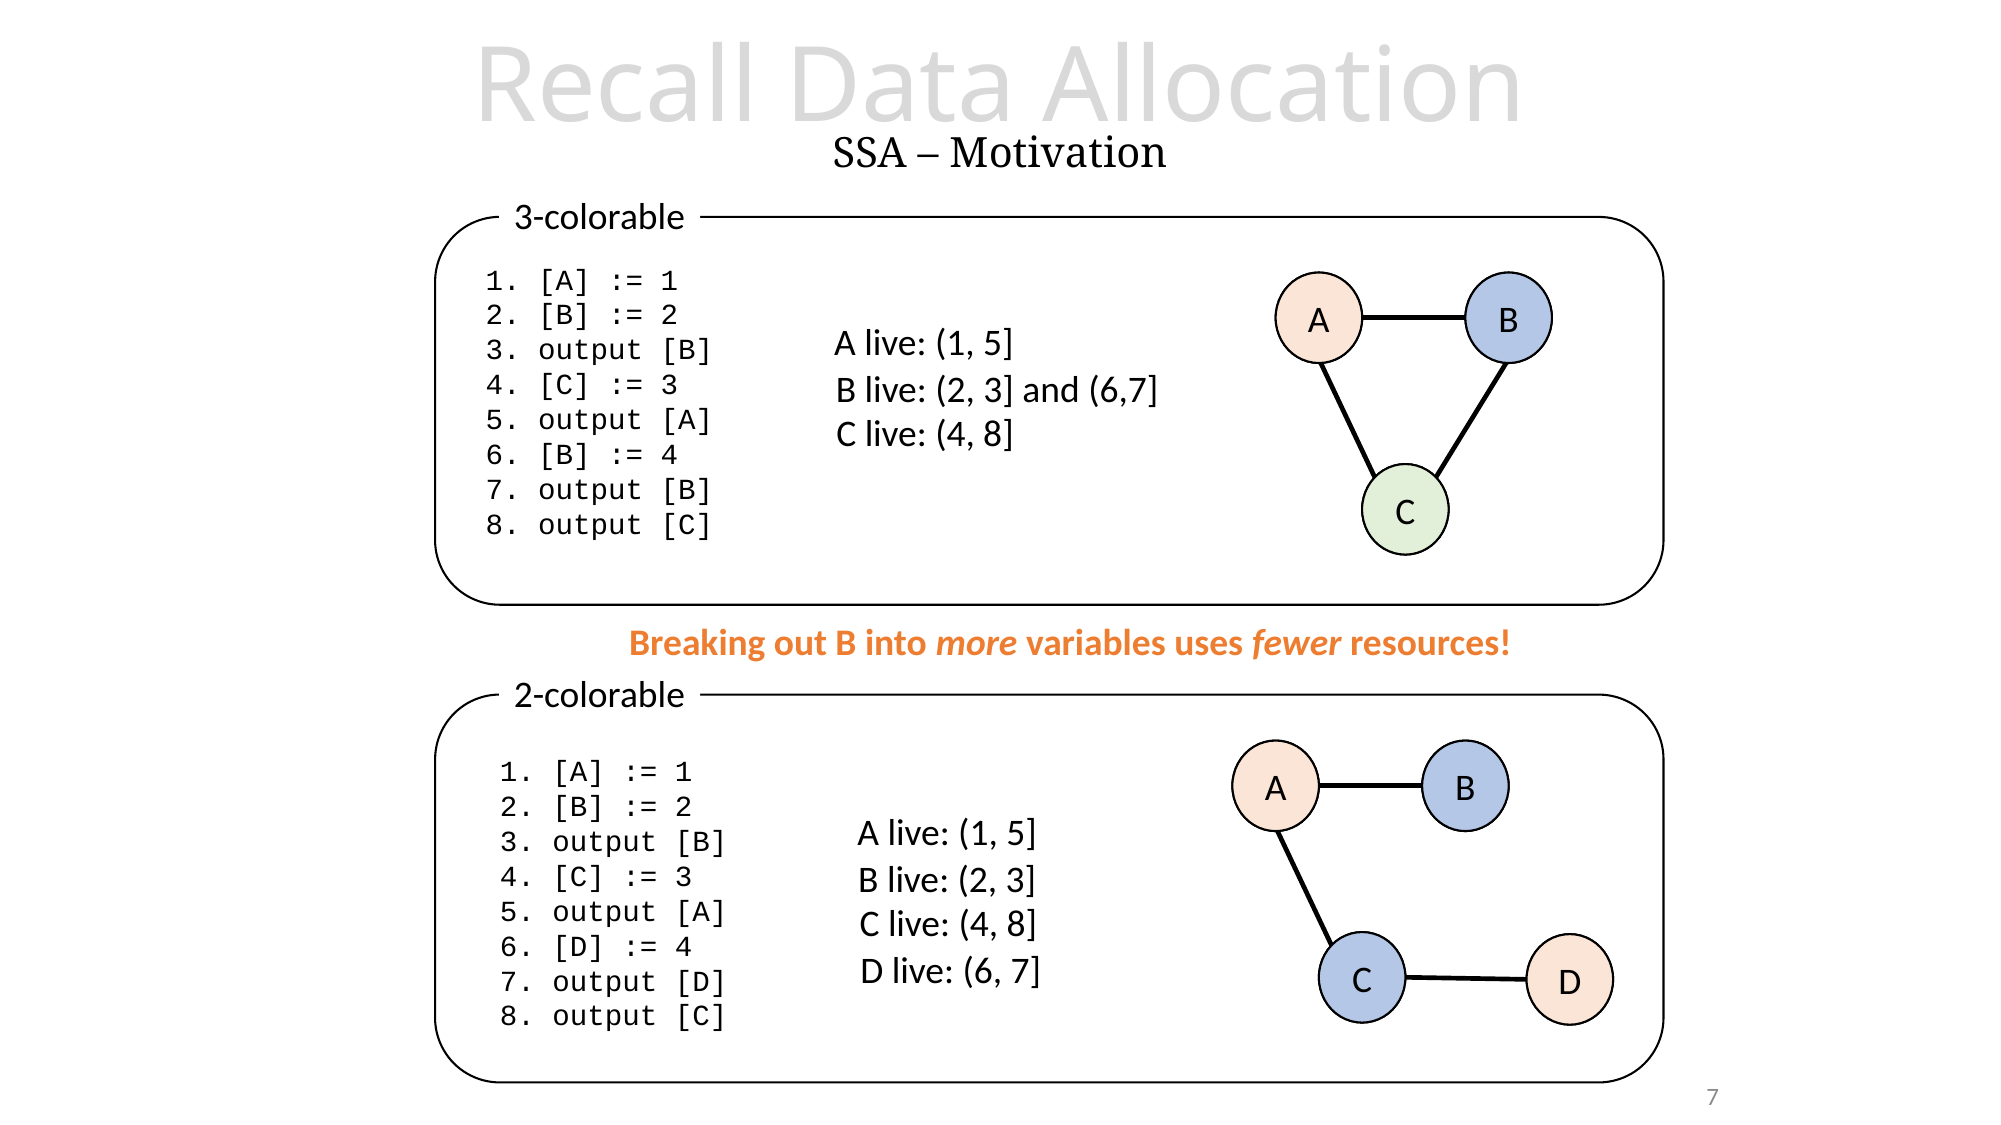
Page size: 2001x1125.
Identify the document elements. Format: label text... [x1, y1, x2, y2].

text_box Breaking out B into more variables uses fewer resources! [614, 610, 1527, 662]
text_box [435, 184, 1664, 605]
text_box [435, 662, 1664, 1083]
slide_number 7 [1396, 1065, 1734, 1125]
title Recall Data Allocation SSA – Motivation [353, 4, 1647, 222]
